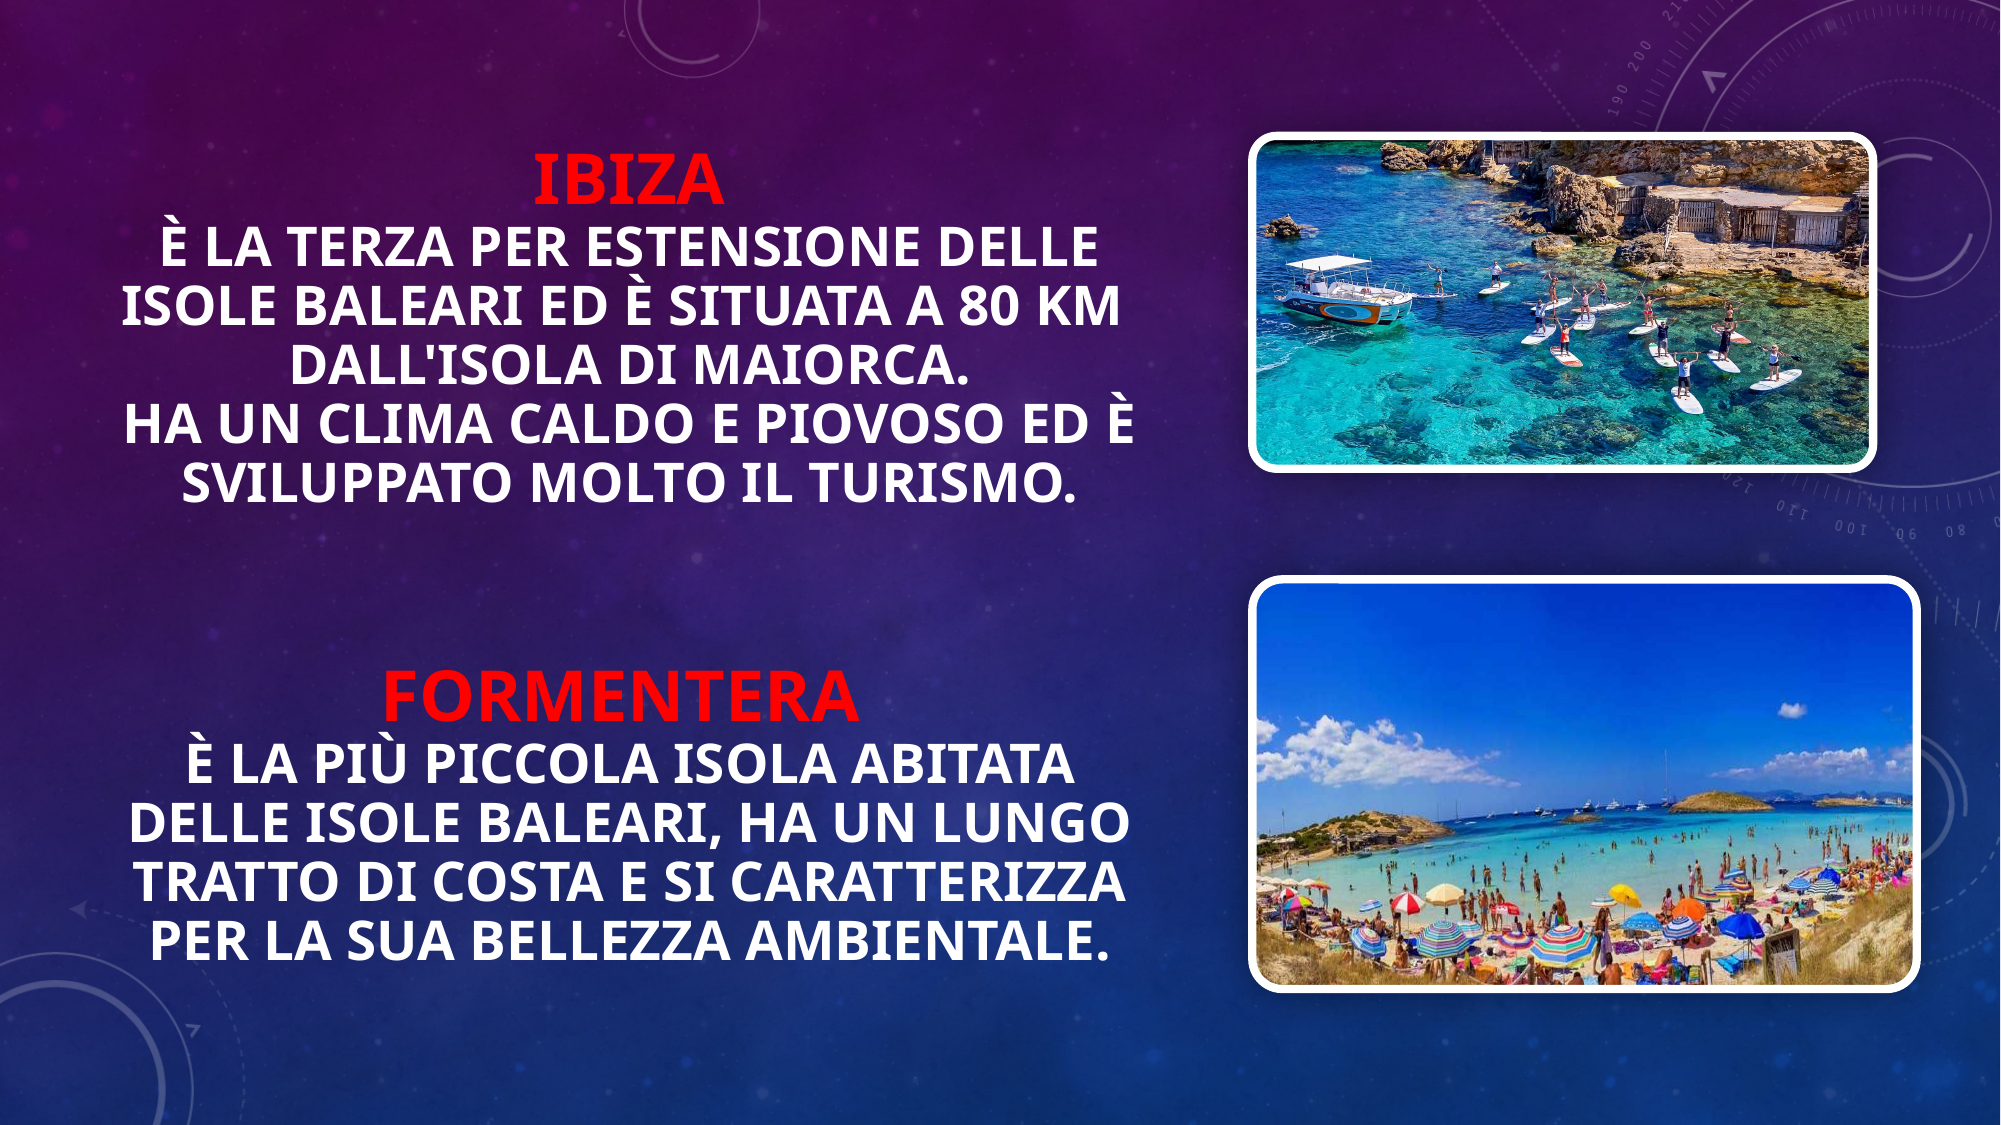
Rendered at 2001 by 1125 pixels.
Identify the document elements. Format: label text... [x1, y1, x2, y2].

picture [0, 0, 2001, 1125]
title Ibiza È la terza per estensione delle isole Baleari ed è situata a 80 km dall'isola di Maiorca. Ha un clima caldo e piovoso ed È sviluppato Molto il turismo. formentera È la più piccola isola abitata delle isole Baleari, ha un lungo tratto di costa e si CARATTERIZZA per la sua bellezza ambientale. [83, 135, 1177, 1032]
